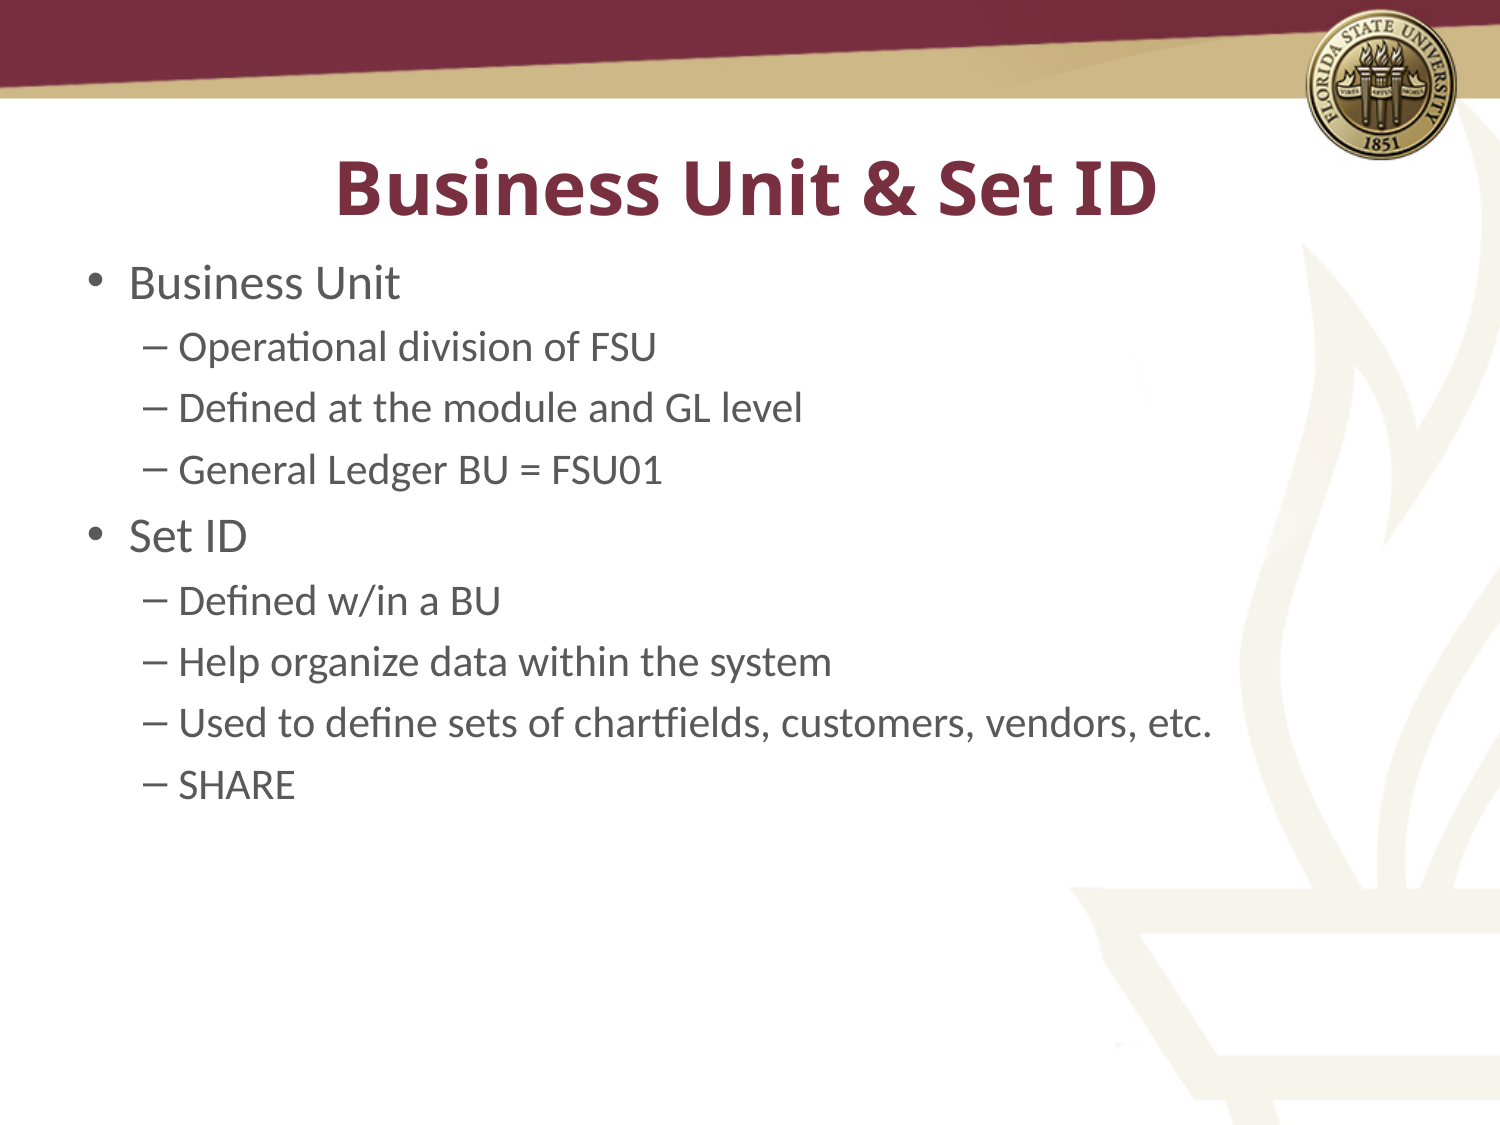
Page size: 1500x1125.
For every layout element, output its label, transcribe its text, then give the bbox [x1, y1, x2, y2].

title Business Unit & Set ID [199, 124, 1294, 238]
list Business Unit Operational division of FSU Defined at the module and GL level General Ledger BU = FSU01 Set ID Defined w/in a BU Help organize data within the system Used to define sets of chartfields, customers, vendors, etc. SHARE [71, 241, 1423, 1042]
picture [0, 0, 1500, 1125]
